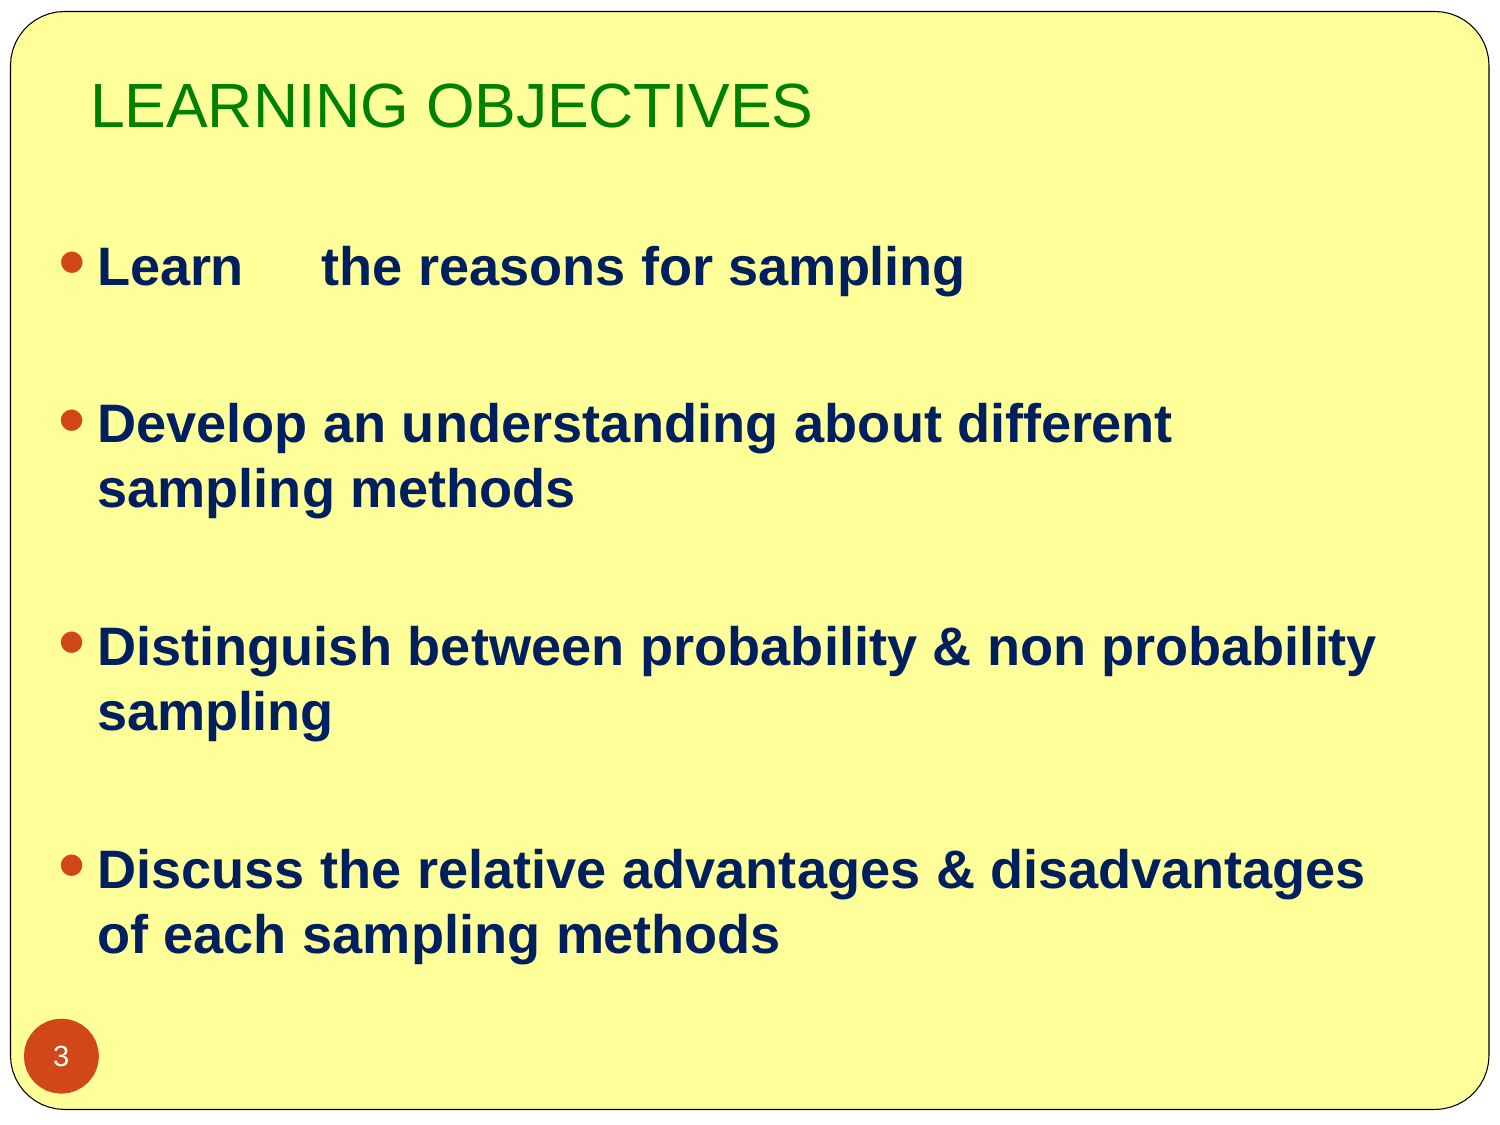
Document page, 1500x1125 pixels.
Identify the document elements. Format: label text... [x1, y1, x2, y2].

text_box [23, 1018, 99, 1085]
text_box Learn the reasons for sampling Develop an understanding about different sampling methods Distinguish between probability & non probability sampling Discuss the relative advantages & disadvantages of each sampling methods [50, 228, 1380, 964]
slide_number 3 [37, 1038, 87, 1125]
title LEARNING OBJECTIVES [12, 16, 1488, 253]
